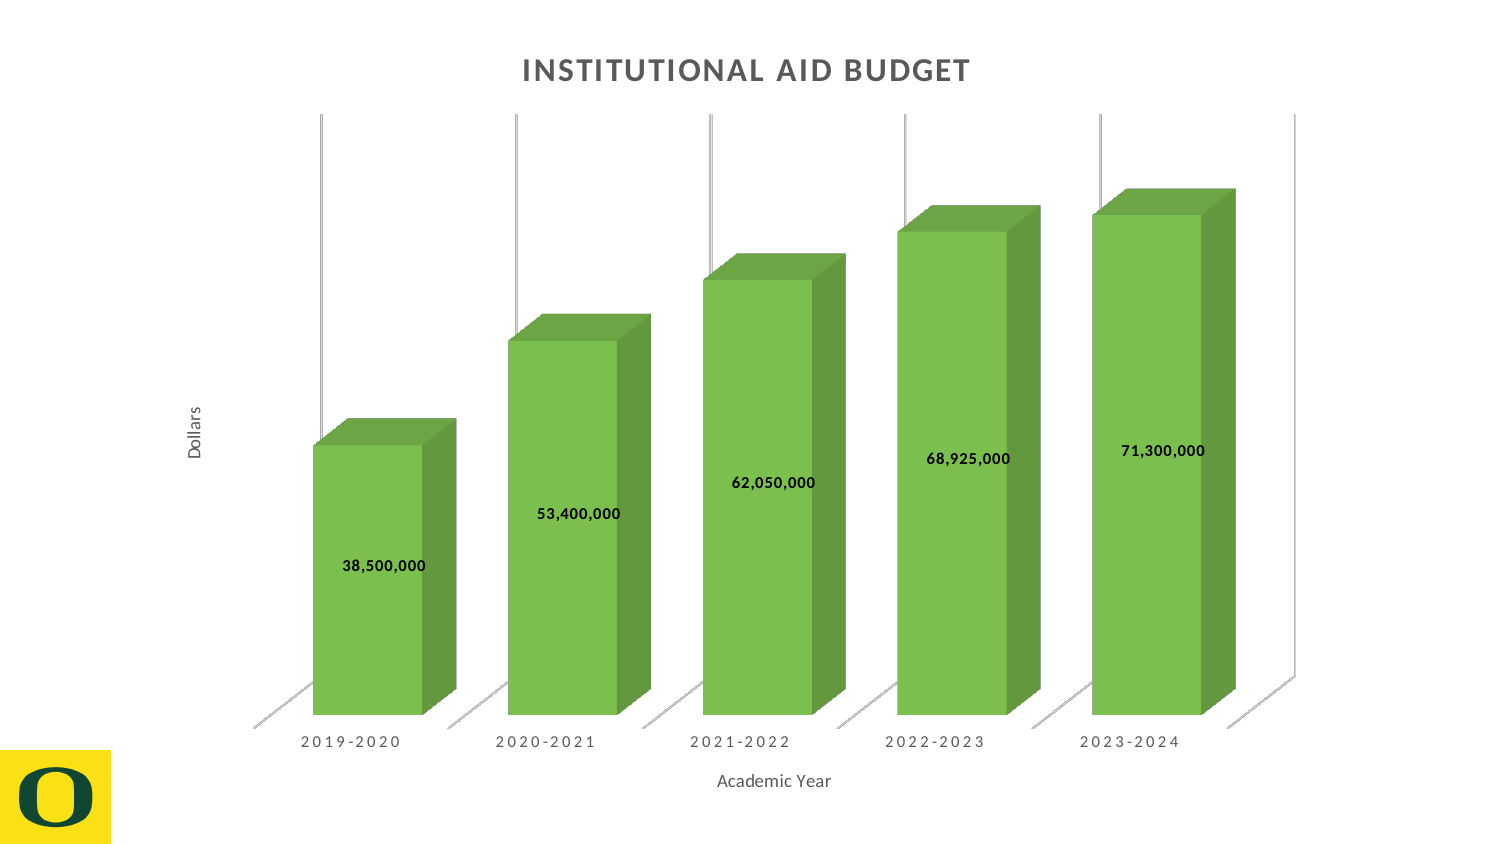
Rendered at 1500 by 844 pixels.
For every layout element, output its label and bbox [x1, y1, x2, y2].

picture [0, 750, 111, 844]
chart [154, 21, 1338, 823]
